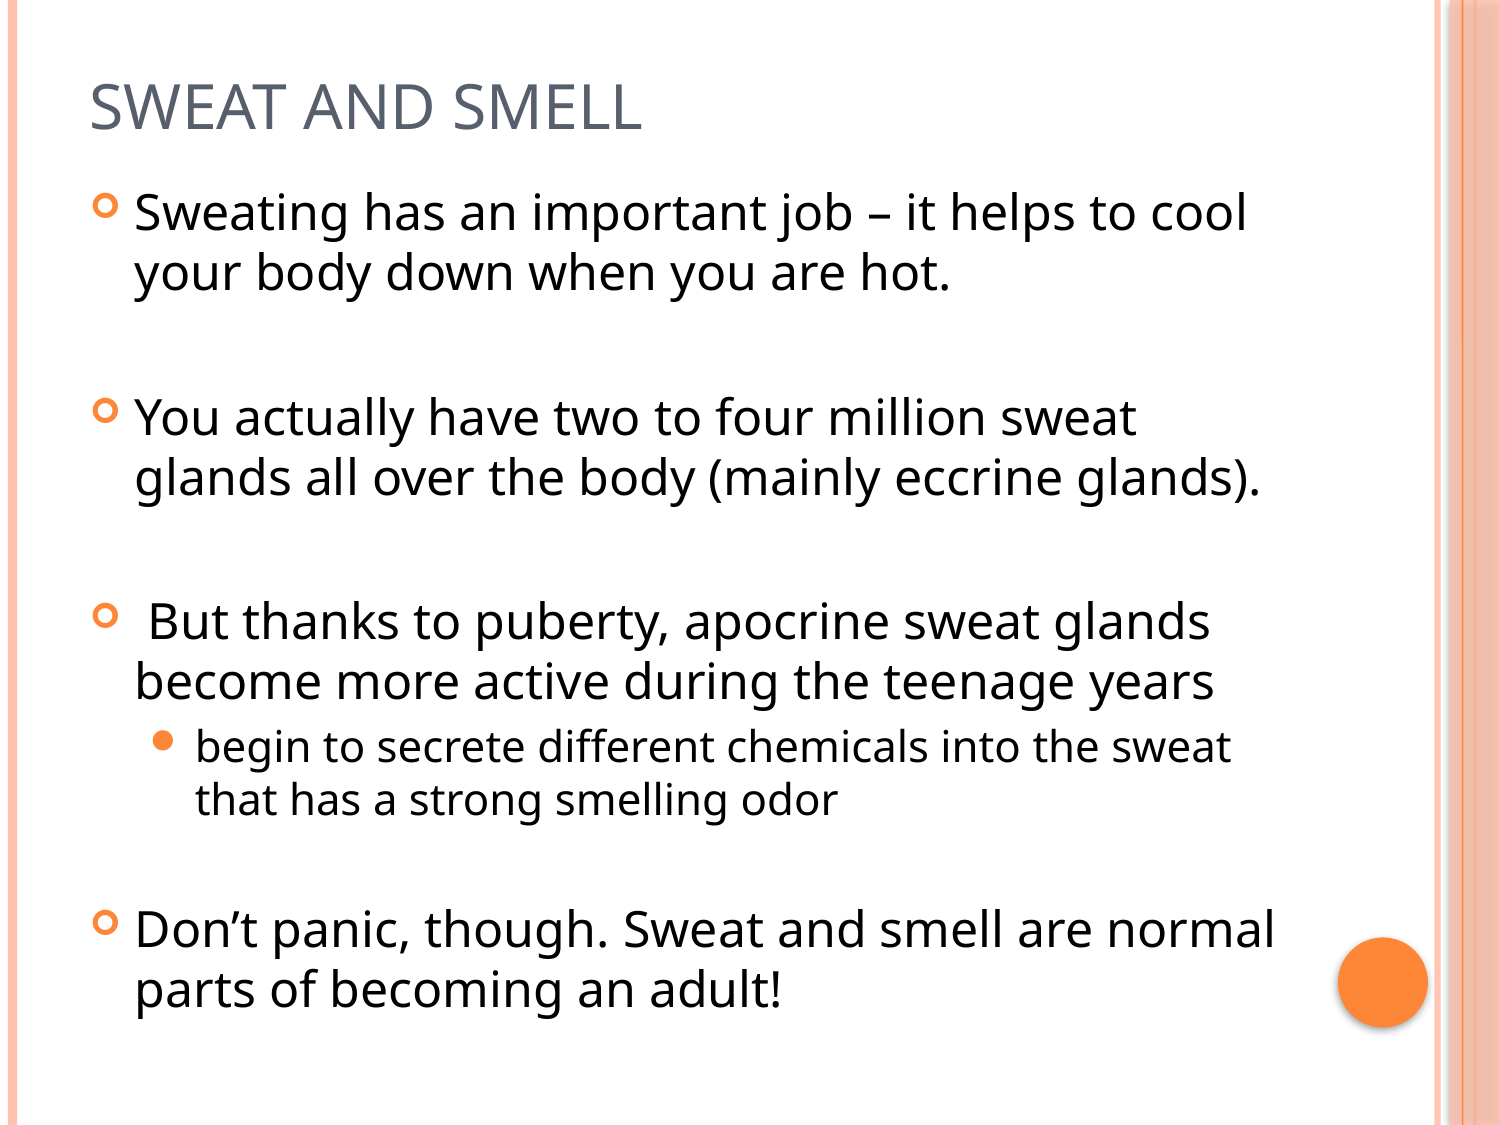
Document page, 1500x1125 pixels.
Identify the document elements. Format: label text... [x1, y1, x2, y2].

list Sweating has an important job – it helps to cool your body down when you are hot. You actually have two to four million sweat glands all over the body (mainly eccrine glands). But thanks to puberty, apocrine sweat glands become more active during the teenage years begin to secrete different chemicals into the sweat that has a strong smelling odor Don’t panic, though. Sweat and smell are normal parts of becoming an adult! [75, 172, 1300, 1062]
title Sweat and Smell [75, 45, 1300, 150]
